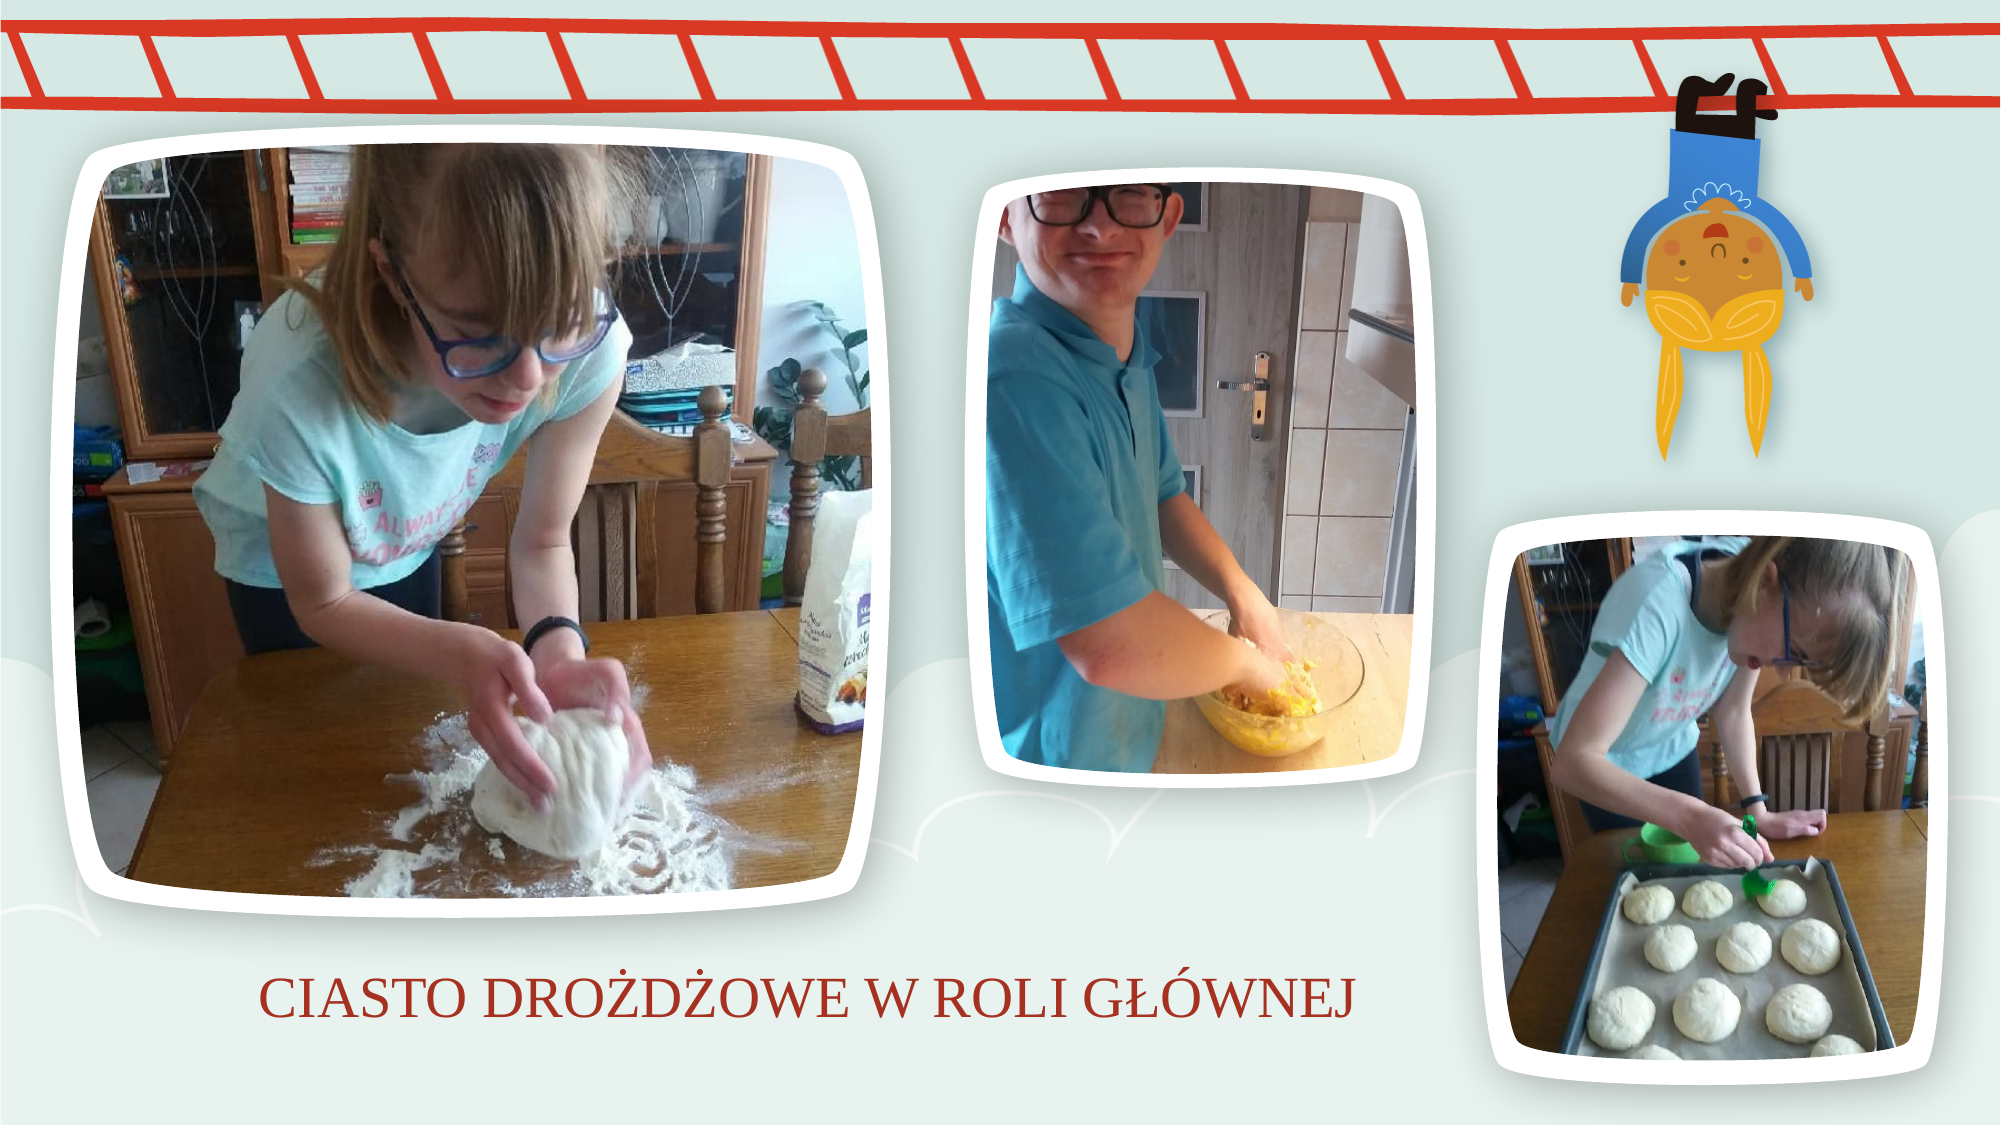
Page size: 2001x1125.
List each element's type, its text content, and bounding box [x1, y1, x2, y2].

title CIASTO DROŻDŻOWE W ROLI GŁÓWNEJ [244, 942, 1497, 1039]
picture [0, 0, 2001, 1125]
